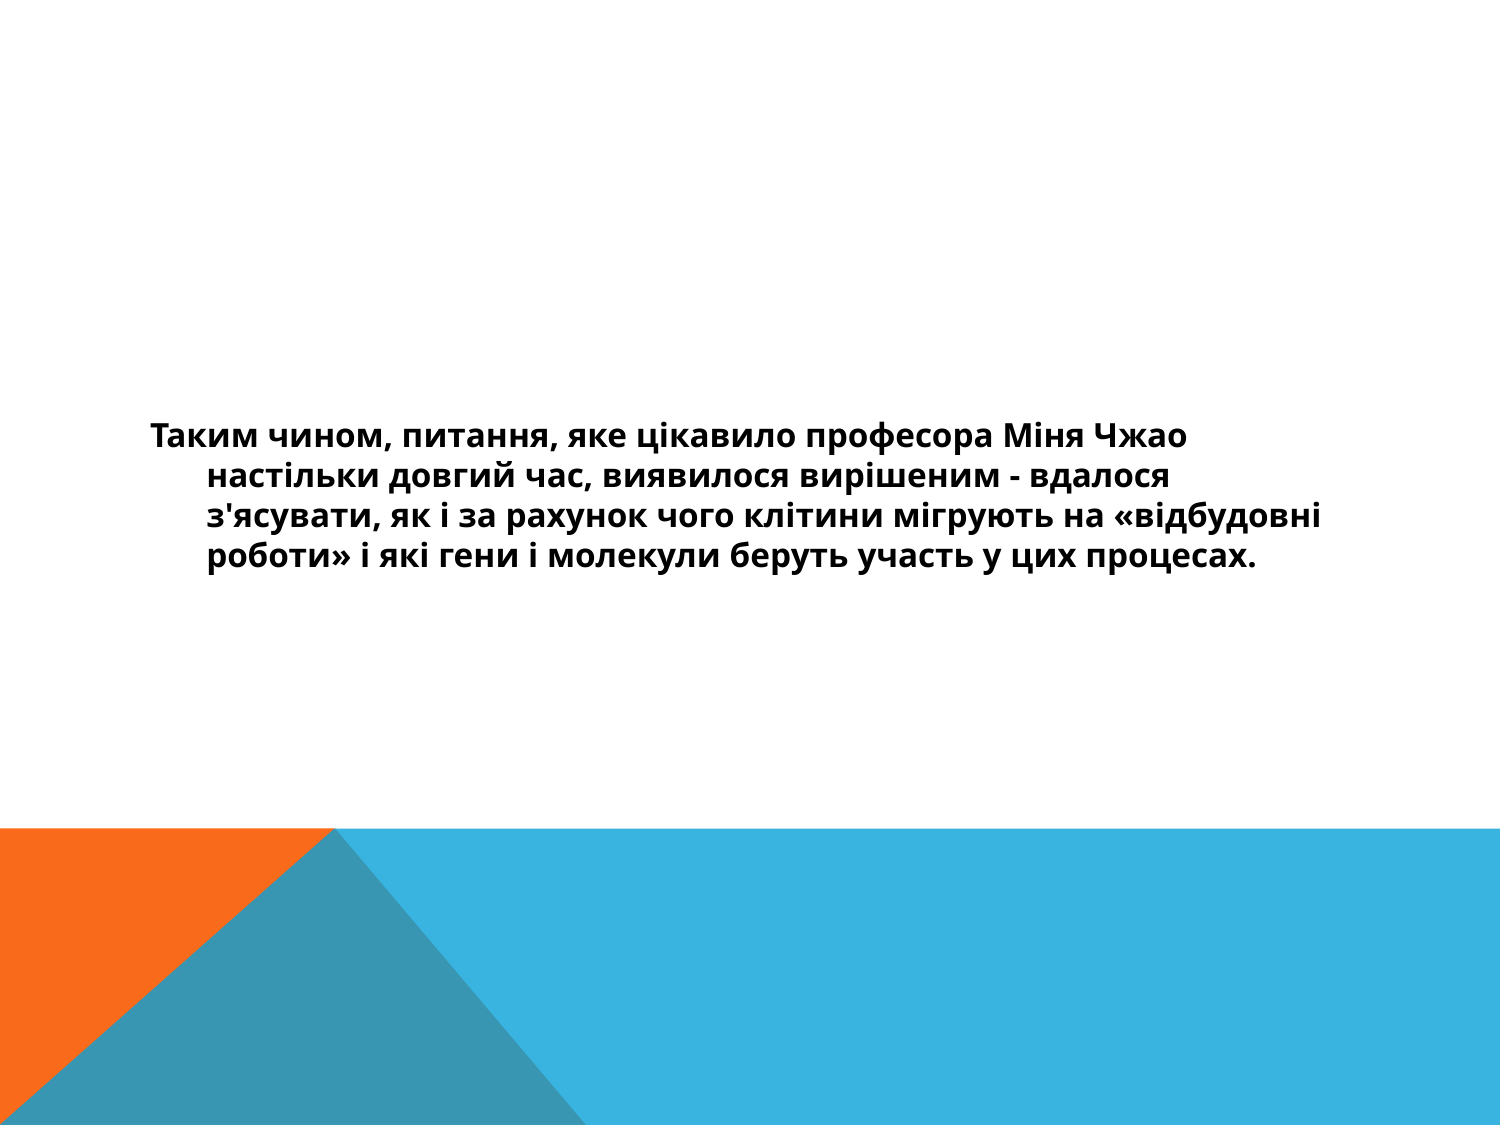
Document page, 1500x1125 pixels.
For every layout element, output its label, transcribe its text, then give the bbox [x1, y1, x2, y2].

list Таким чином, питання, яке цікавило професора Міня Чжао настільки довгий час, виявилося вирішеним - вдалося з'ясувати, як і за рахунок чого клітини мігрують на «відбудовні роботи» і які гени і молекули беруть участь у цих процесах. [135, 180, 1369, 768]
